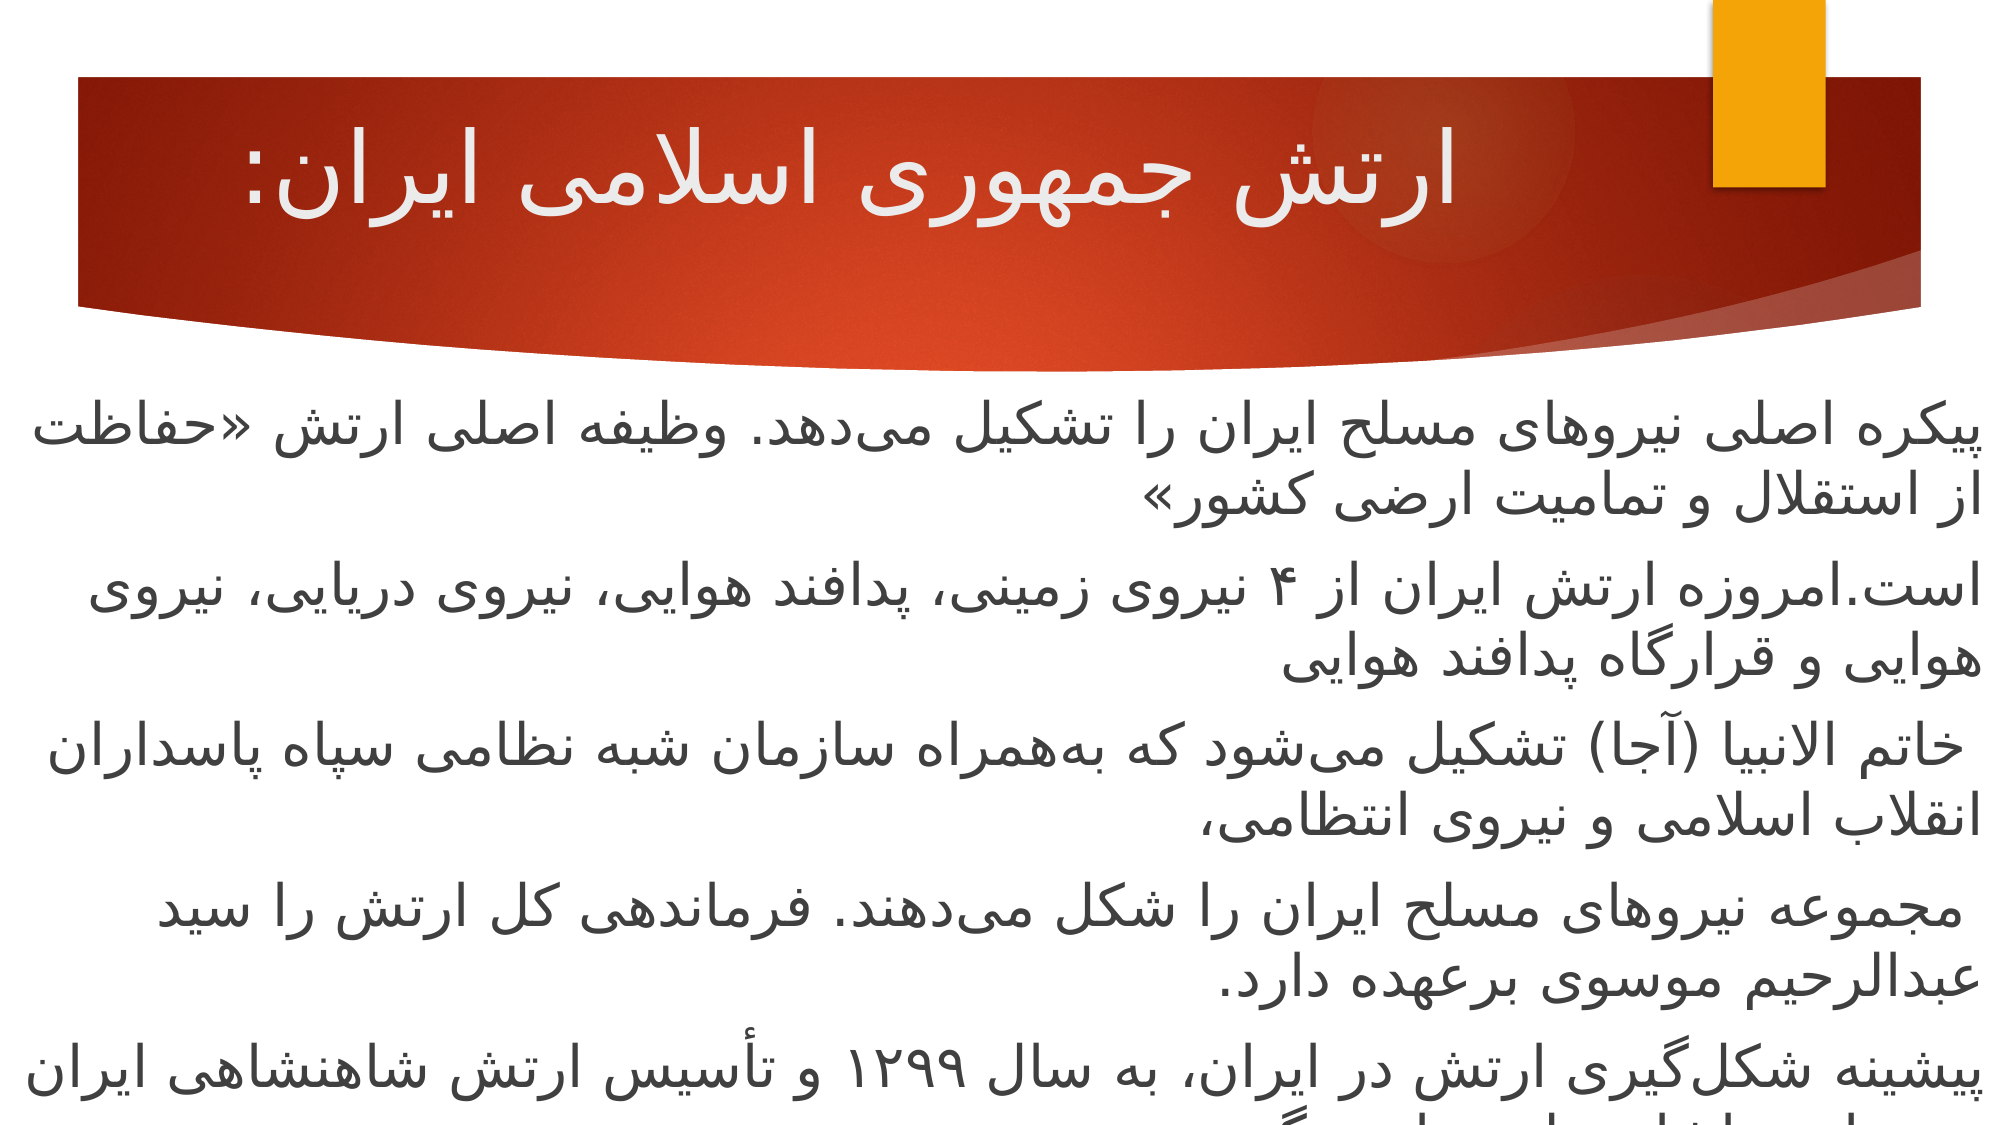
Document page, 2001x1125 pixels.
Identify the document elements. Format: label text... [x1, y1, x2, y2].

list پیکره اصلی نیروهای مسلح ایران را تشکیل می‌دهد. وظیفه اصلی ارتش «حفاظت از استقلال و تمامیت ارضی کشور» است.امروزه ارتش ایران از ۴ نیروی زمینی، پدافند هوایی، نیروی دریایی، نیروی هوایی و قرارگاه پدافند هوایی خاتم الانبیا (آجا) تشکیل می‌شود که به‌همراه سازمان شبه نظامی سپاه پاسداران انقلاب اسلامی و نیروی انتظامی، مجموعه نیروهای مسلح ایران را شکل می‌دهند. فرماندهی کل ارتش را سید عبدالرحیم موسوی برعهده دارد. پیشینه شکل‌گیری ارتش در ایران، به سال ۱۲۹۹ و تأسیس ارتش شاهنشاهی ایران توسط رضاشاه پهلوی بازمی‌گردد. این سازمان در پی وقوع انقلاب سال ۱۳۵۷، ابتدا به ارتش ملی ایران، سپس به ارتش جمهوری اسلامی ایران، تغییر نام داد. [0, 378, 2000, 1125]
title ارتش جمهوری اسلامی ایران: [0, 0, 2000, 327]
